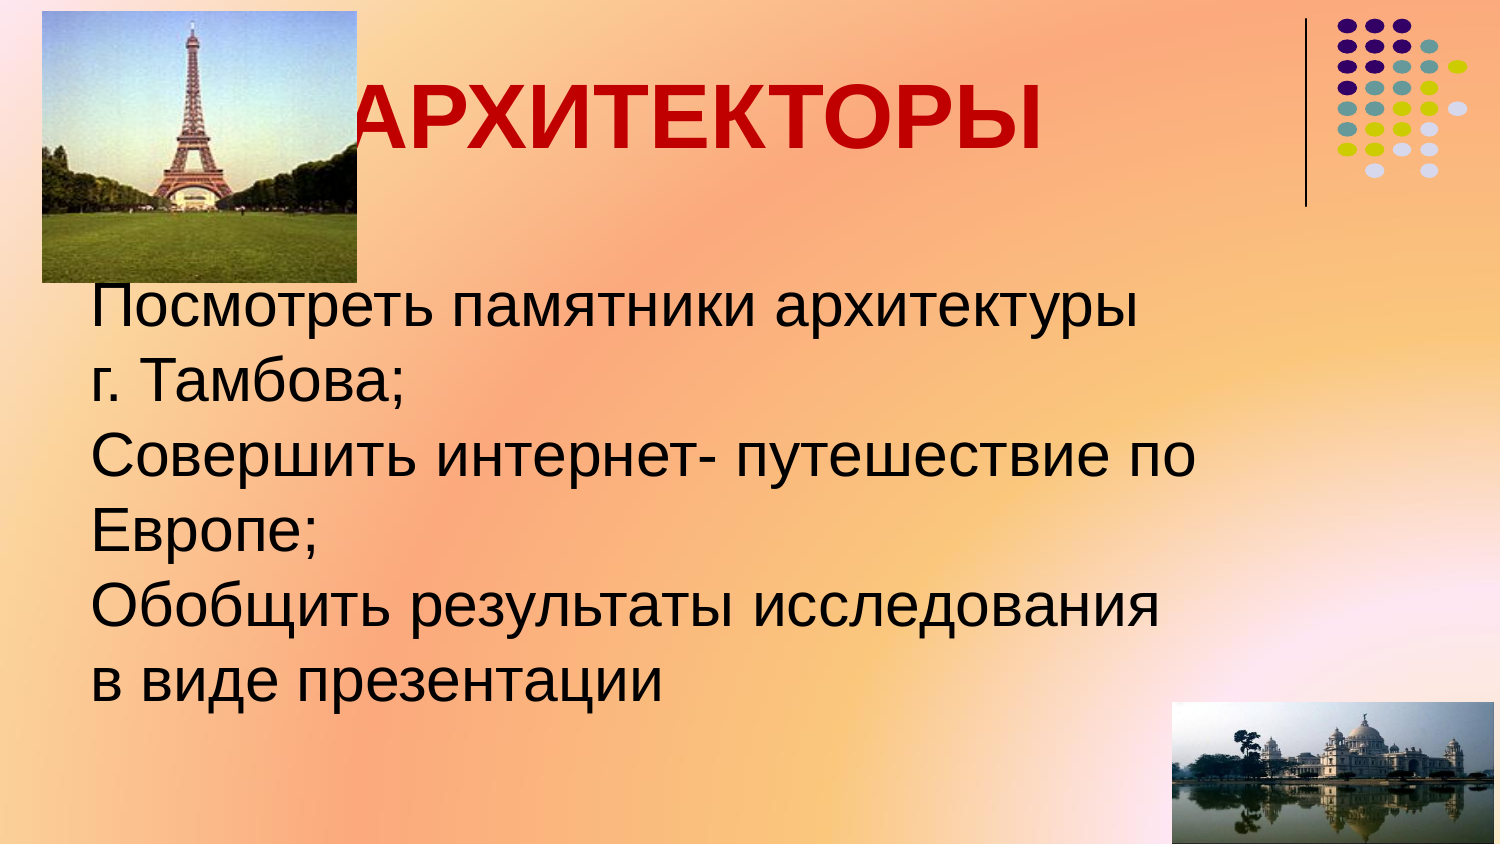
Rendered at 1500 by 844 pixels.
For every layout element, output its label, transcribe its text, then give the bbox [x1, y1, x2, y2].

picture [0, 0, 1500, 844]
list Посмотреть памятники архитектуры г. Тамбова; Совершить интернет- путешествие по Европе; Обобщить результаты исследования в виде презентации [75, 211, 1425, 790]
title Архитекторы [359, 15, 1313, 175]
